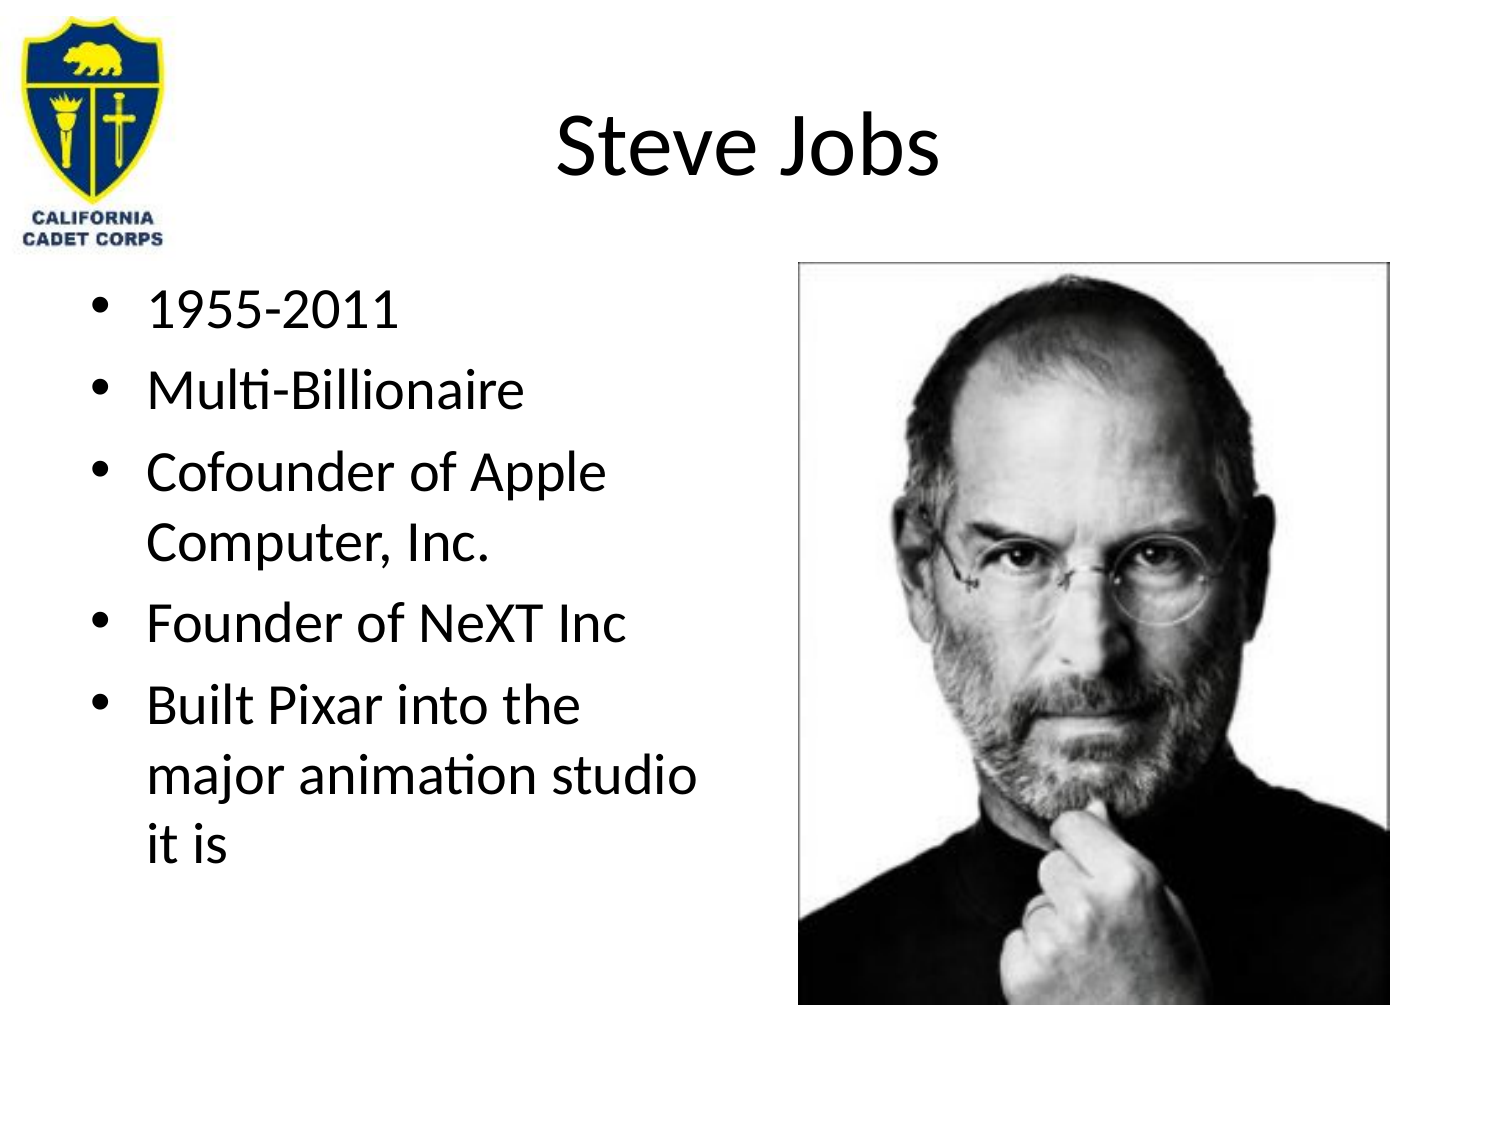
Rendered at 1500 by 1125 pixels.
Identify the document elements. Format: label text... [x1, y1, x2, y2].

list 1955-2011 Multi-Billionaire Cofounder of Apple Computer, Inc. Founder of NeXT Inc Built Pixar into the major animation studio it is [75, 262, 738, 1005]
picture [0, 16, 186, 261]
title Steve Jobs [186, 45, 1312, 233]
picture [797, 262, 1390, 1006]
